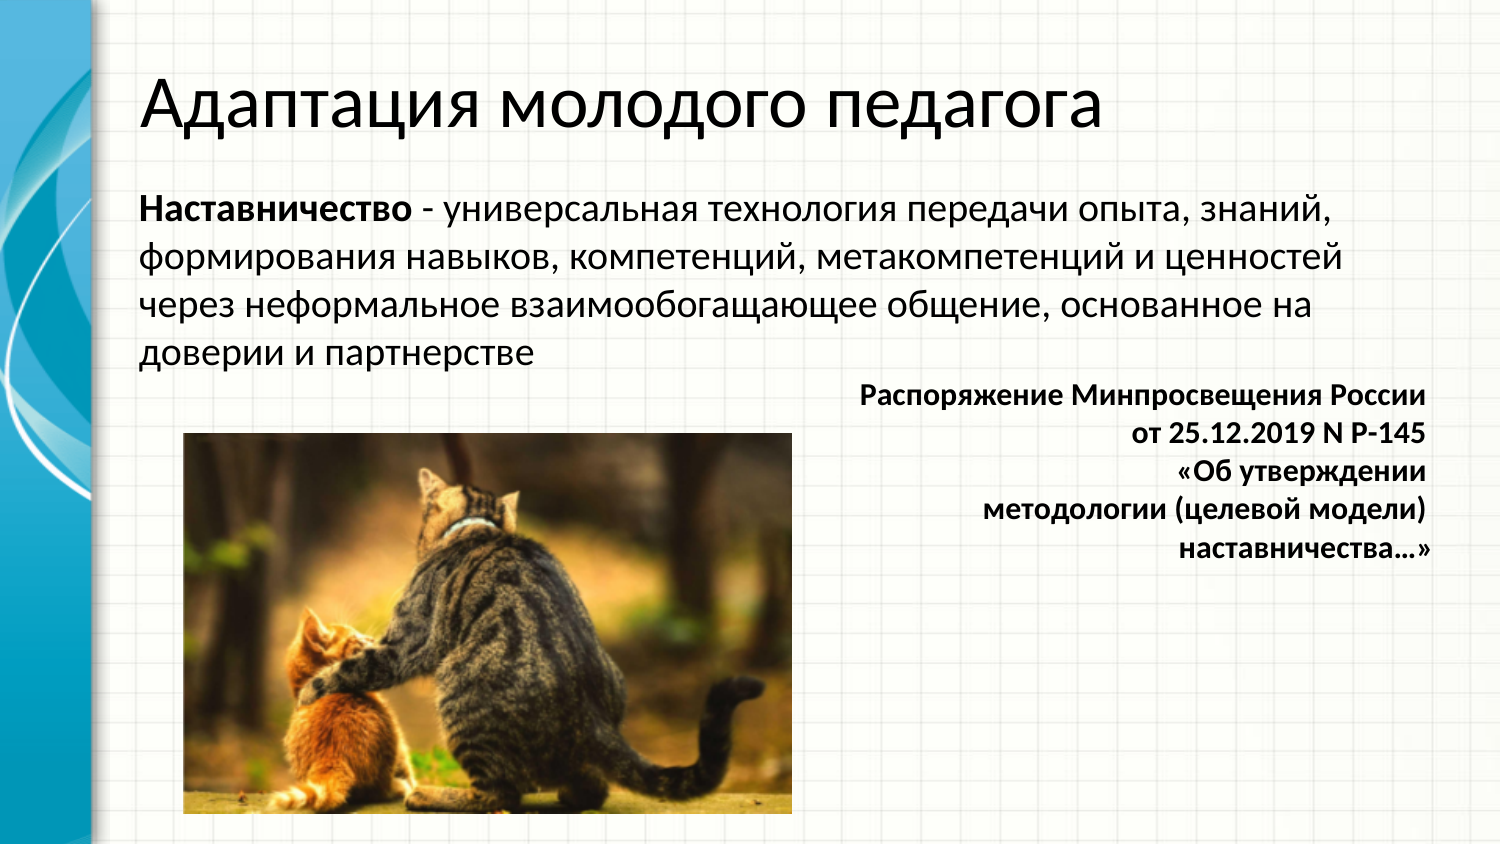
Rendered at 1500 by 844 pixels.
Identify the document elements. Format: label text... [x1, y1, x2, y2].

list Наставничество - универсальная технология передачи опыта, знаний, формирования навыков, компетенций, метакомпетенций и ценностей через неформальное взаимообогащающее общение, основанное на доверии и партнерстве Распоряжение Минпросвещения России от 25.12.2019 N Р-145 «Об утверждении методологии (целевой модели) наставничества…» [123, 173, 1449, 576]
picture [0, 0, 1500, 844]
title Адаптация молодого педагога [125, 33, 1450, 162]
